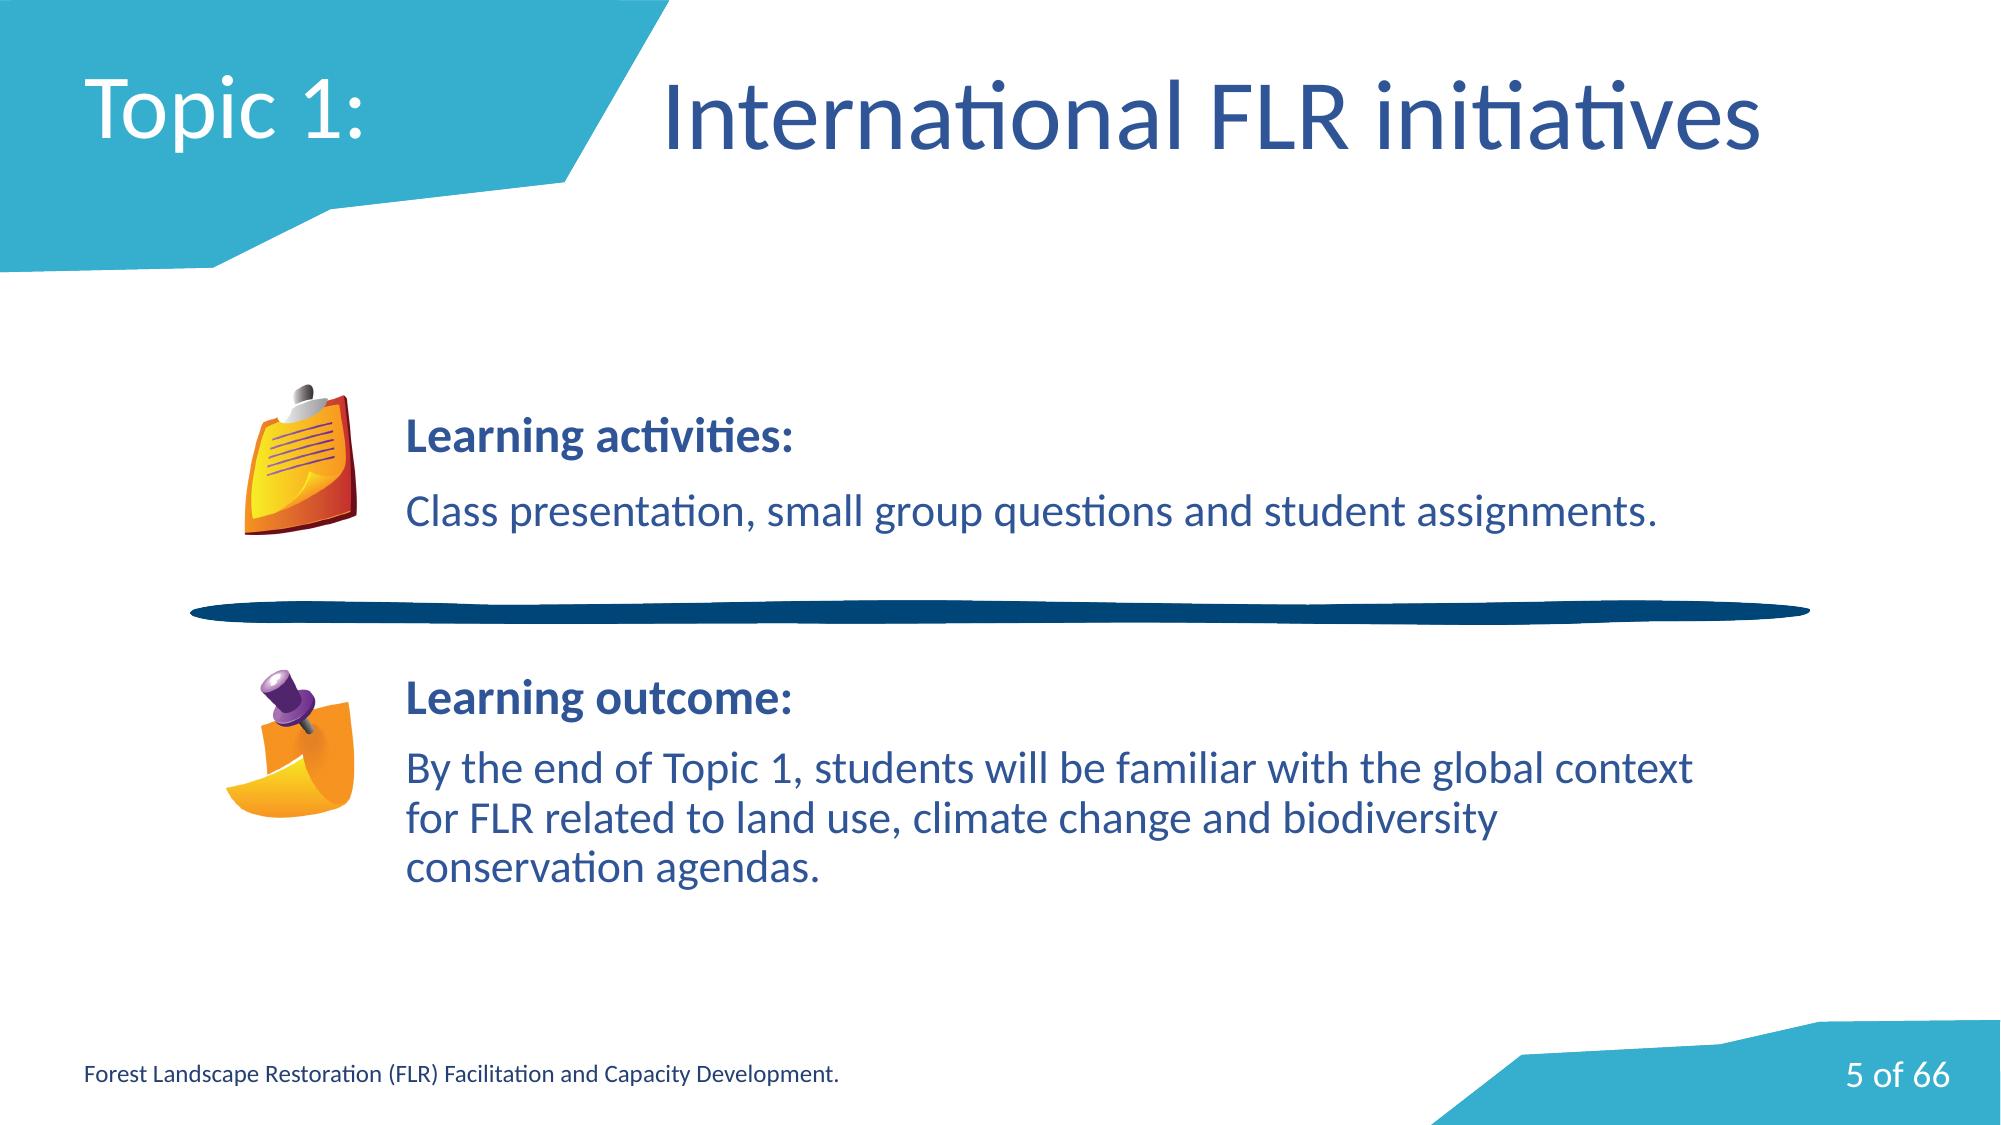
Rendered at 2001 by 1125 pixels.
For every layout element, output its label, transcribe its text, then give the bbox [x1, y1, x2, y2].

title Topic 1: [69, 0, 765, 218]
footer Forest Landscape Restoration (FLR) Facilitation and Capacity Development. [69, 1042, 1270, 1103]
text_box International FLR initiatives [646, 42, 1937, 178]
slide_number 5 of 66 [1759, 1042, 1966, 1103]
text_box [190, 379, 1810, 961]
